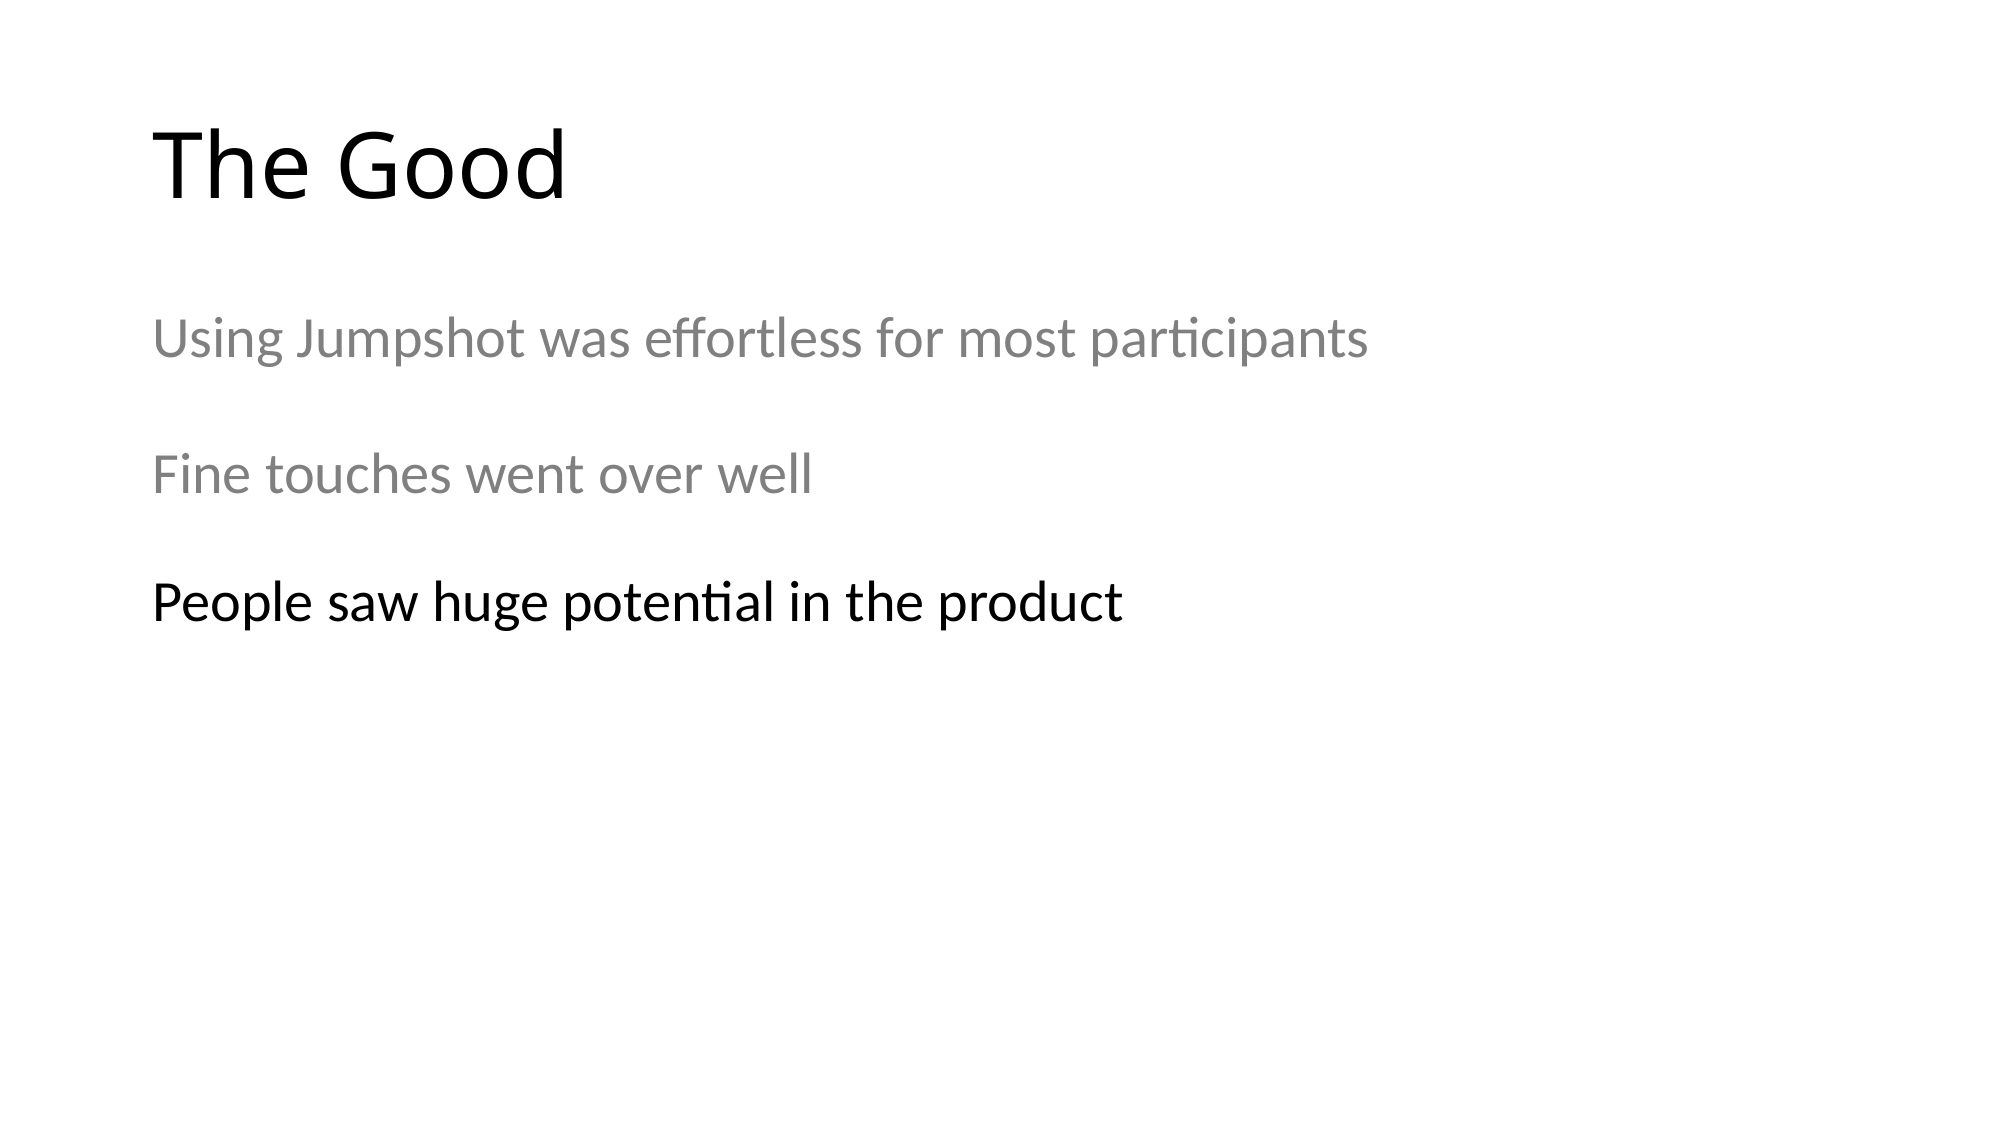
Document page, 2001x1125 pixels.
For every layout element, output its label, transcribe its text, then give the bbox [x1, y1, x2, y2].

text_box Fine touches went over well [137, 435, 1863, 542]
list Using Jumpshot was effortless for most participants [137, 299, 1809, 406]
text_box People saw huge potential in the product [137, 563, 1863, 671]
title The Good [137, 59, 1863, 278]
